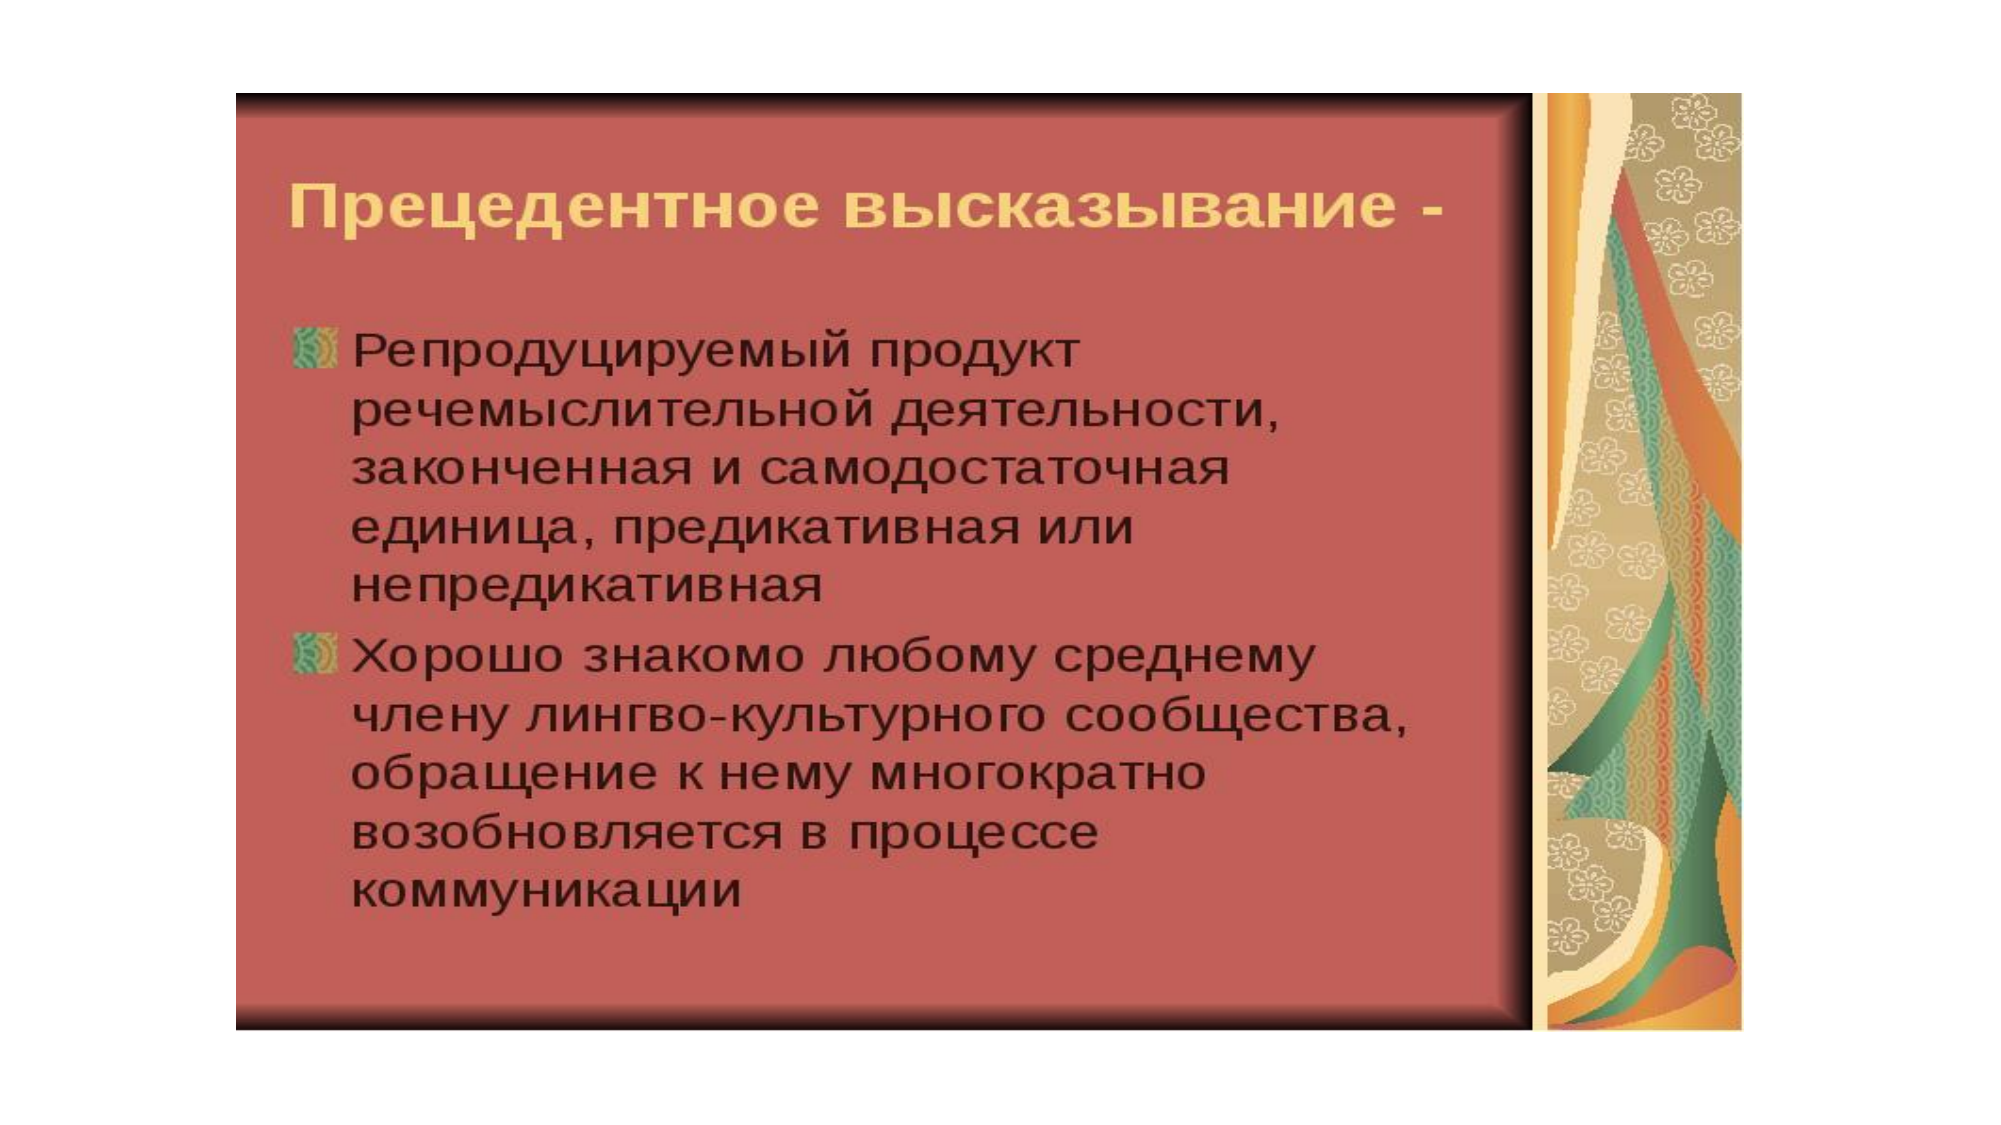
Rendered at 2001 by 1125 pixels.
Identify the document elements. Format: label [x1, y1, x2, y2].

picture [236, 93, 1744, 1032]
